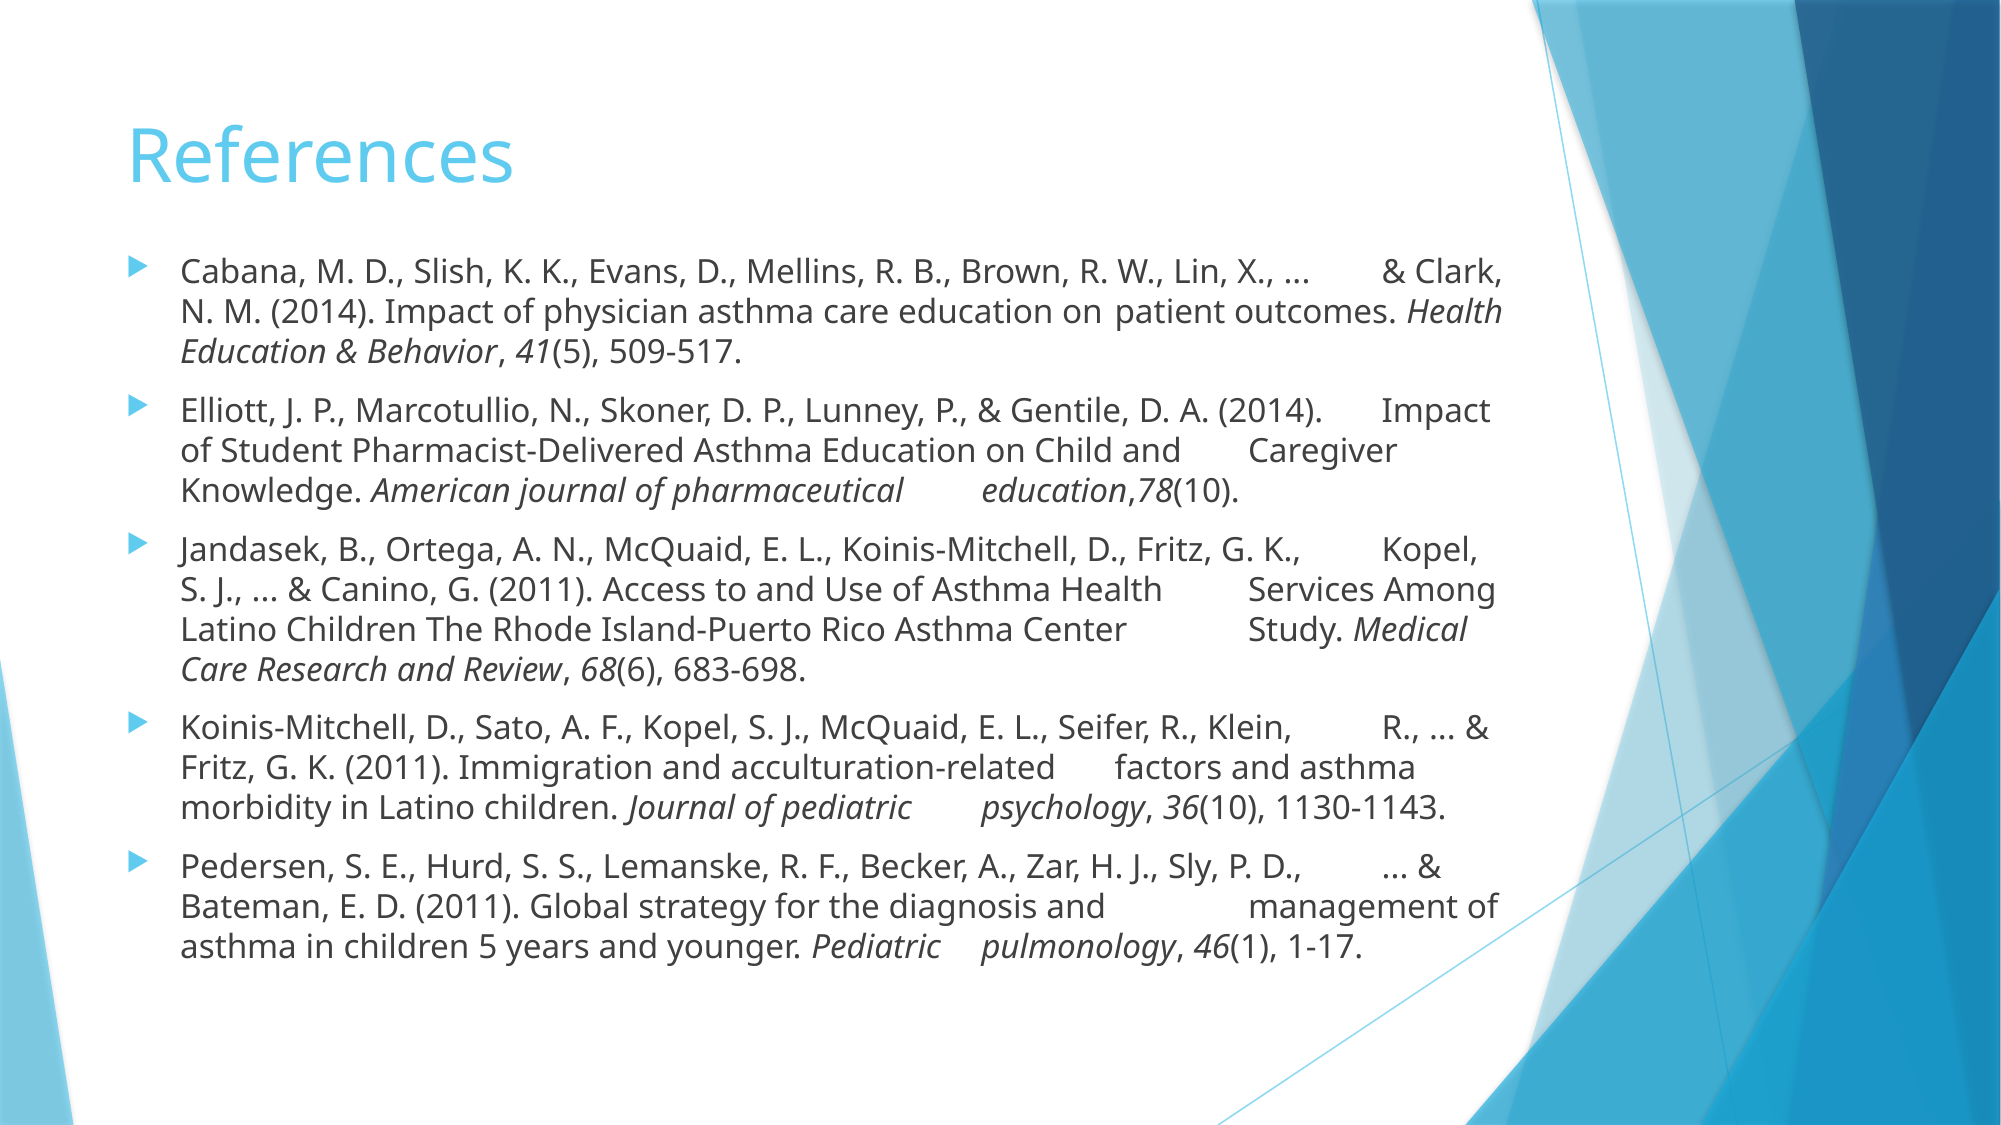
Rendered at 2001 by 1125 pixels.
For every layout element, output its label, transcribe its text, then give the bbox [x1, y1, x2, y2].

list Cabana, M. D., Slish, K. K., Evans, D., Mellins, R. B., Brown, R. W., Lin, X., ... & Clark, N. M. (2014). Impact of physician asthma care education on patient outcomes. Health Education & Behavior, 41(5), 509-517. Elliott, J. P., Marcotullio, N., Skoner, D. P., Lunney, P., & Gentile, D. A. (2014). Impact of Student Pharmacist-Delivered Asthma Education on Child and Caregiver Knowledge. American journal of pharmaceutical education,78(10). Jandasek, B., Ortega, A. N., McQuaid, E. L., Koinis-Mitchell, D., Fritz, G. K., Kopel, S. J., ... & Canino, G. (2011). Access to and Use of Asthma Health Services Among Latino Children The Rhode Island-Puerto Rico Asthma Center Study. Medical Care Research and Review, 68(6), 683-698. Koinis-Mitchell, D., Sato, A. F., Kopel, S. J., McQuaid, E. L., Seifer, R., Klein, R., ... & Fritz, G. K. (2011). Immigration and acculturation-related factors and asthma morbidity in Latino children. Journal of pediatric psychology, 36(10), 1130-1143. Pedersen, S. E., Hurd, S. S., Lemanske, R. F., Becker, A., Zar, H. J., Sly, P. D., ... & Bateman, E. D. (2011). Global strategy for the diagnosis and management of asthma in children 5 years and younger. Pediatric pulmonology, 46(1), 1-17. [111, 242, 1522, 991]
title References [111, 99, 1522, 242]
